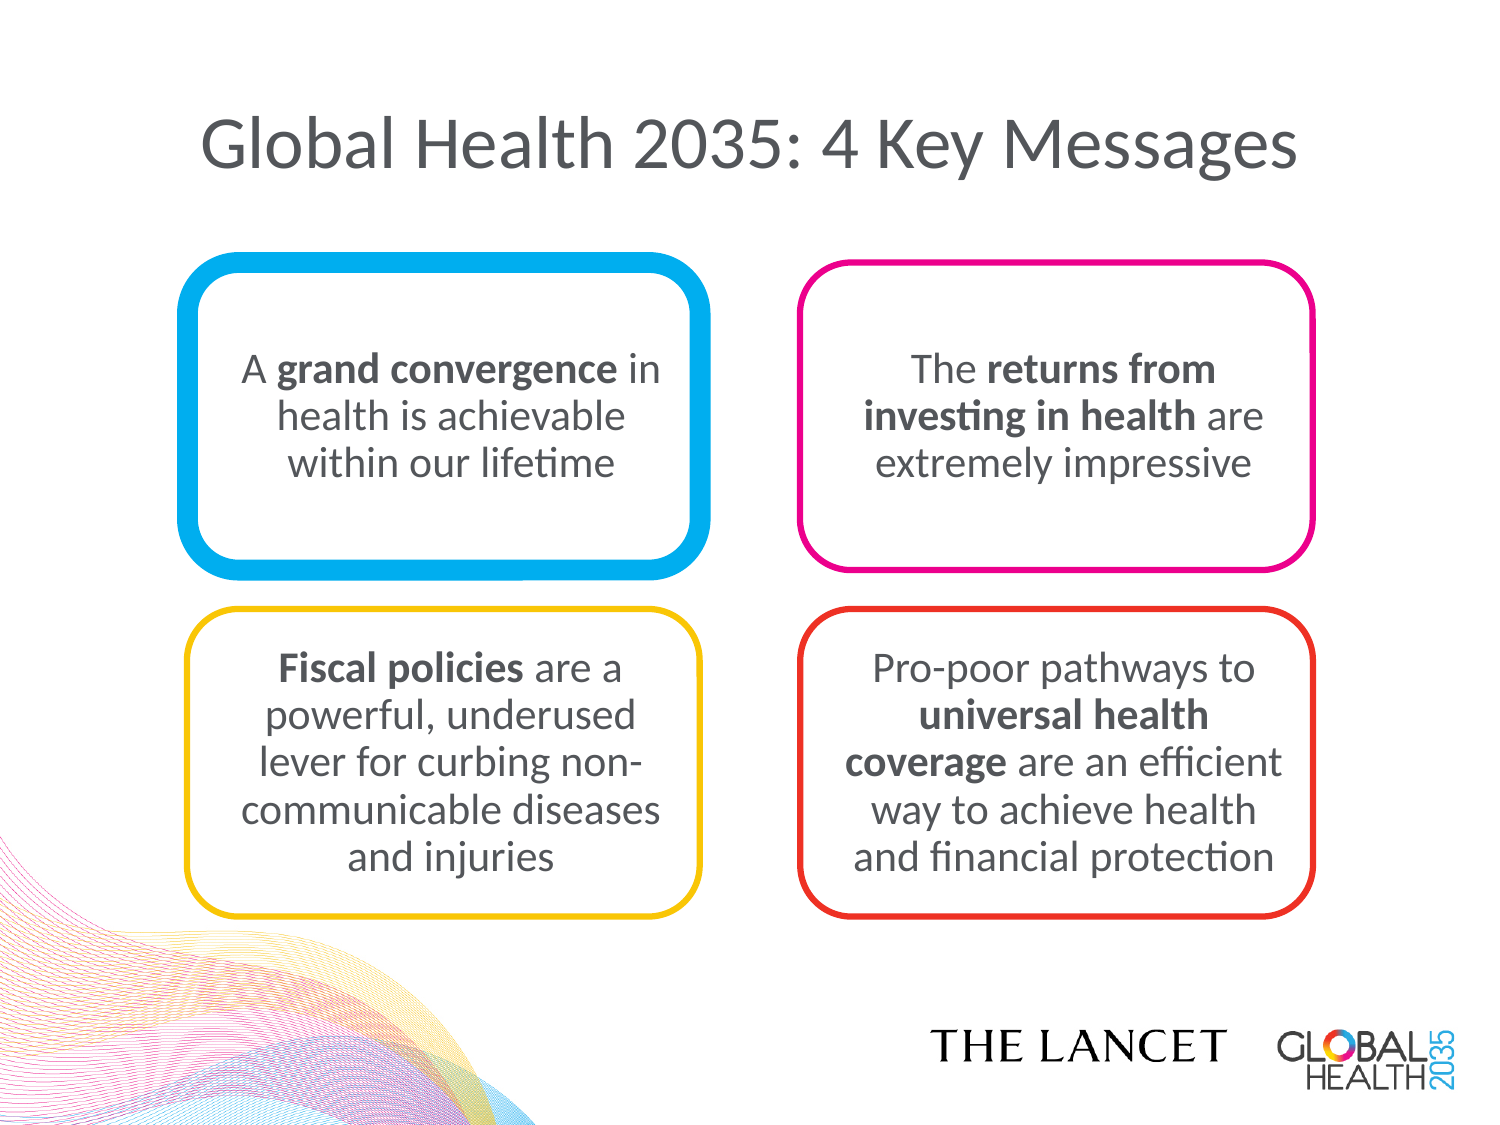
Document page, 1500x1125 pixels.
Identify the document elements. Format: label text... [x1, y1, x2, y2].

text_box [143, 249, 1357, 917]
picture [0, 0, 1500, 1125]
title Global Health 2035: 4 Key Messages [75, 45, 1425, 233]
